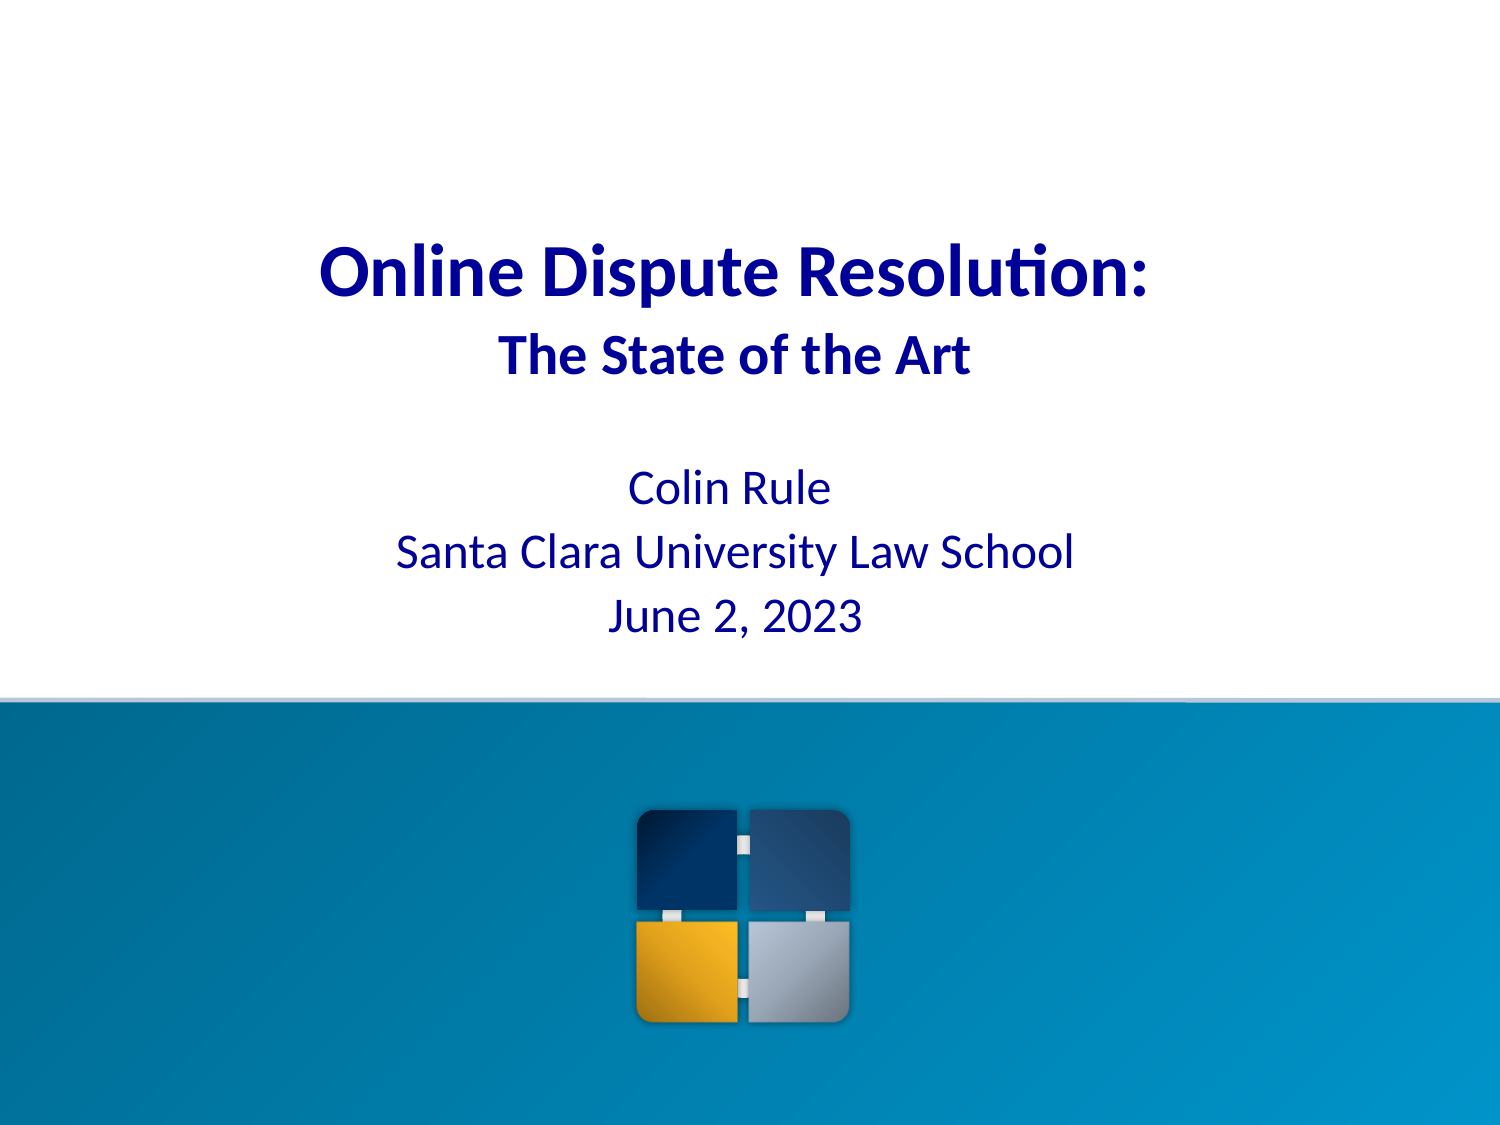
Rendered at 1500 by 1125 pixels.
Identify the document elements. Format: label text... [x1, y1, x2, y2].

picture [637, 908, 849, 1022]
list Online Dispute Resolution: The State of the Art Colin Rule Santa Clara University Law School June 2, 2023 [97, 179, 1373, 651]
